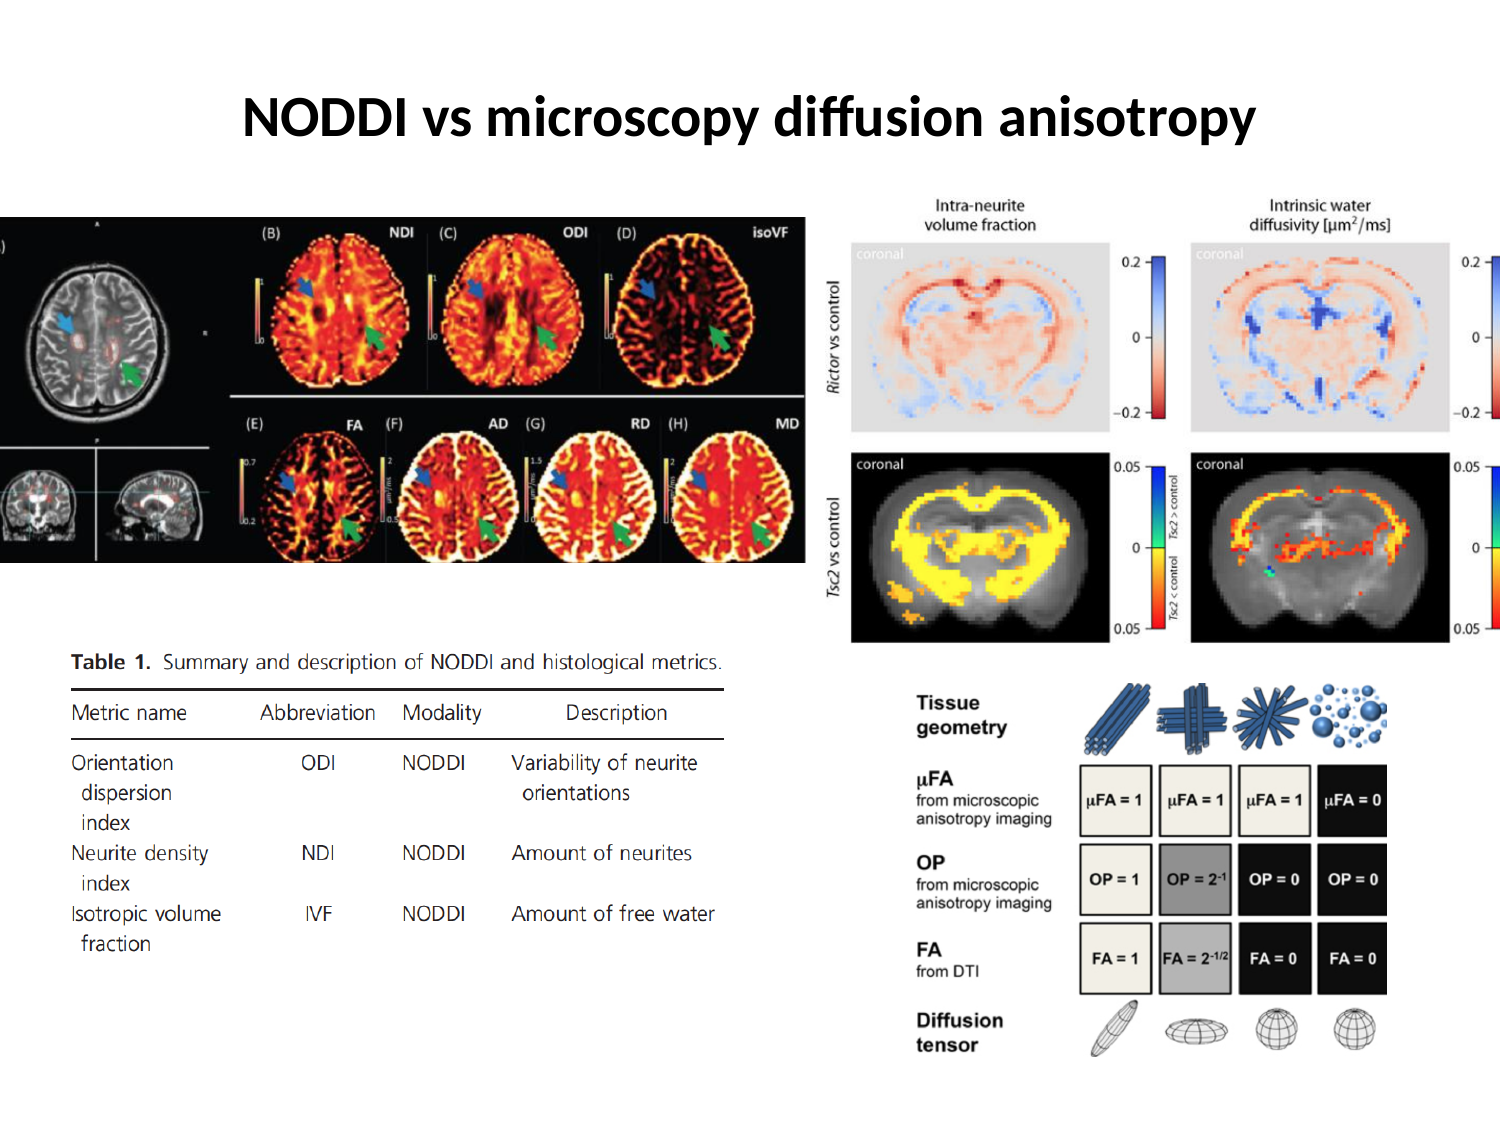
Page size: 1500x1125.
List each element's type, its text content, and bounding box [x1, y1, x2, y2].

picture [915, 683, 1387, 1058]
picture [53, 642, 735, 958]
picture [0, 216, 806, 563]
text_box NODDI vs microscopy diffusion anisotropy [200, 71, 1300, 156]
picture [824, 197, 1500, 644]
